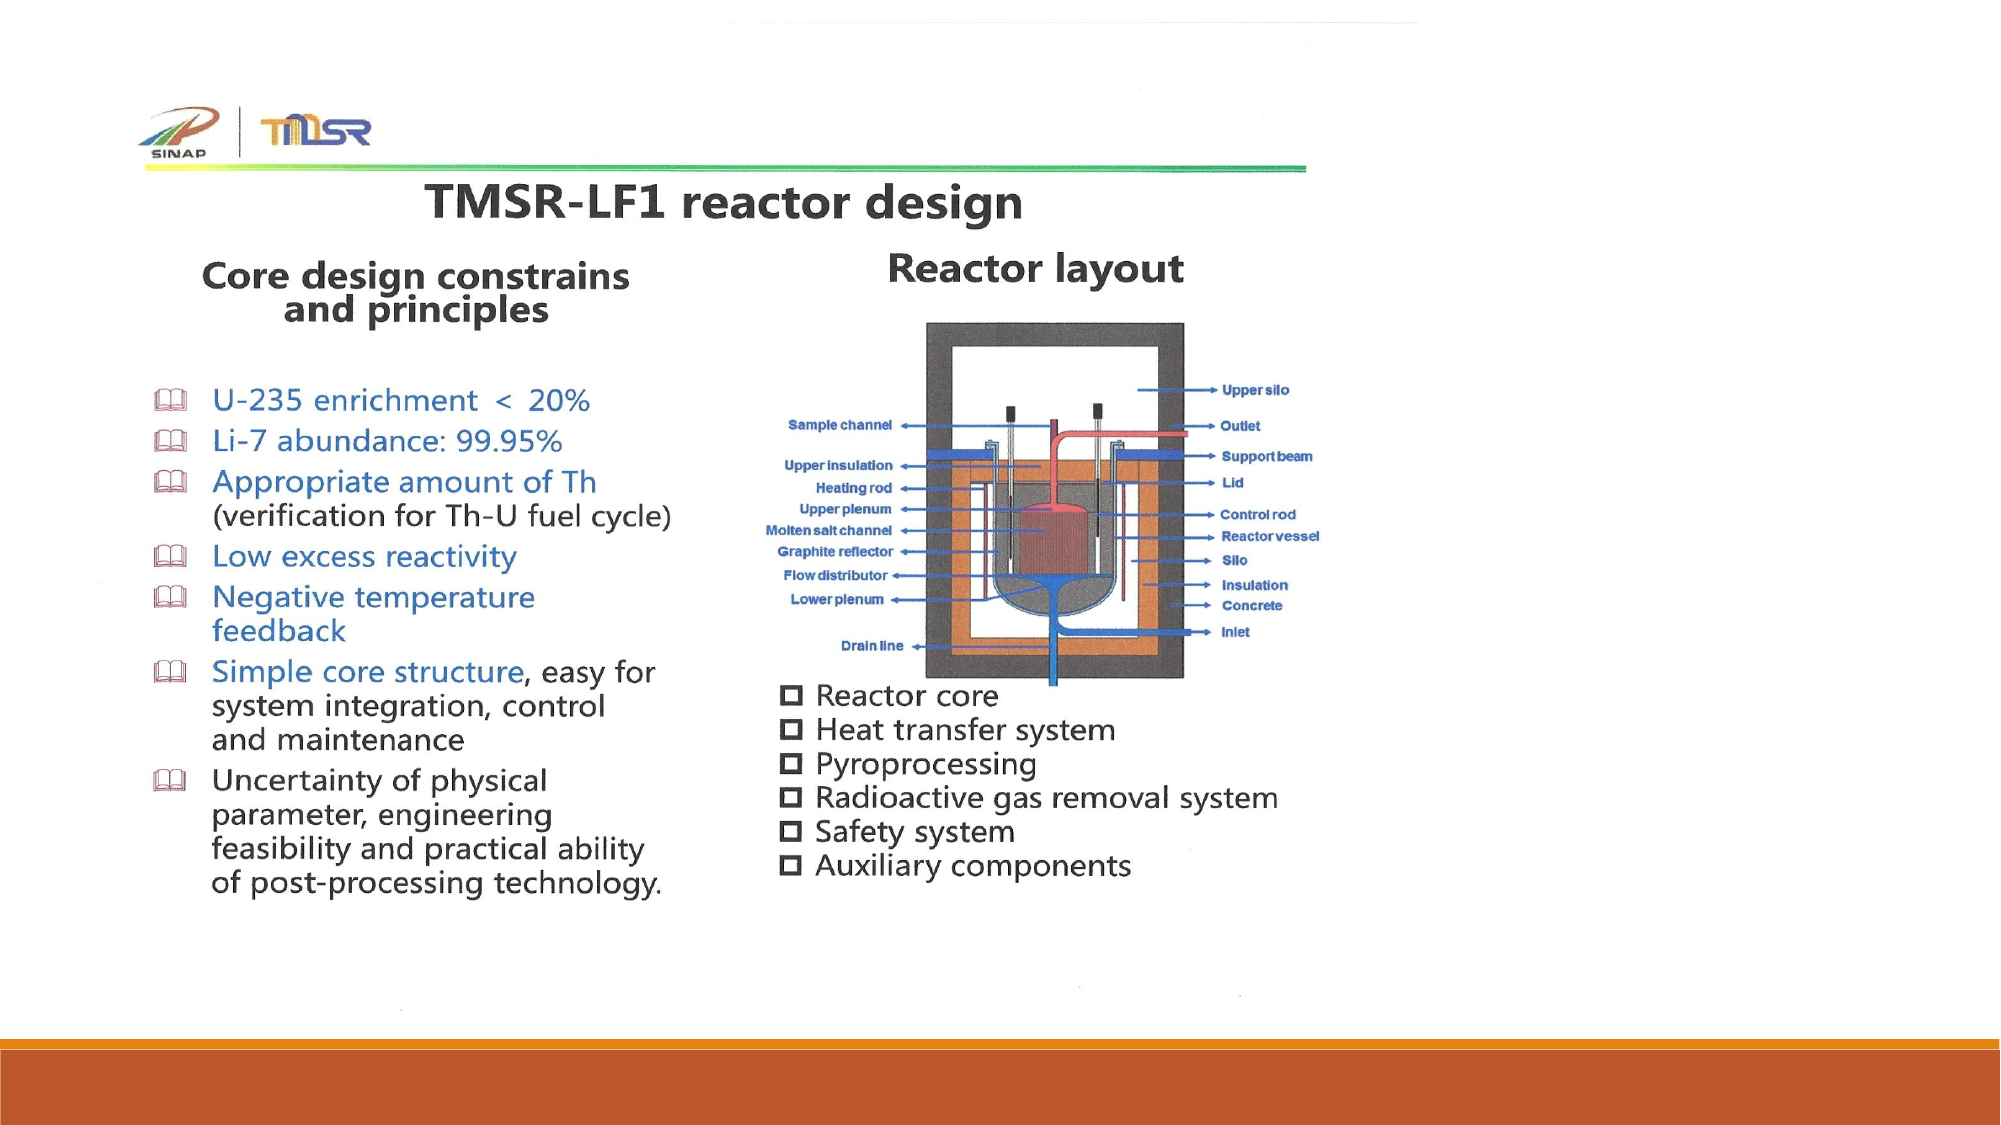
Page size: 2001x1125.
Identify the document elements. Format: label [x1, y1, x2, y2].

picture [24, 0, 1418, 1125]
